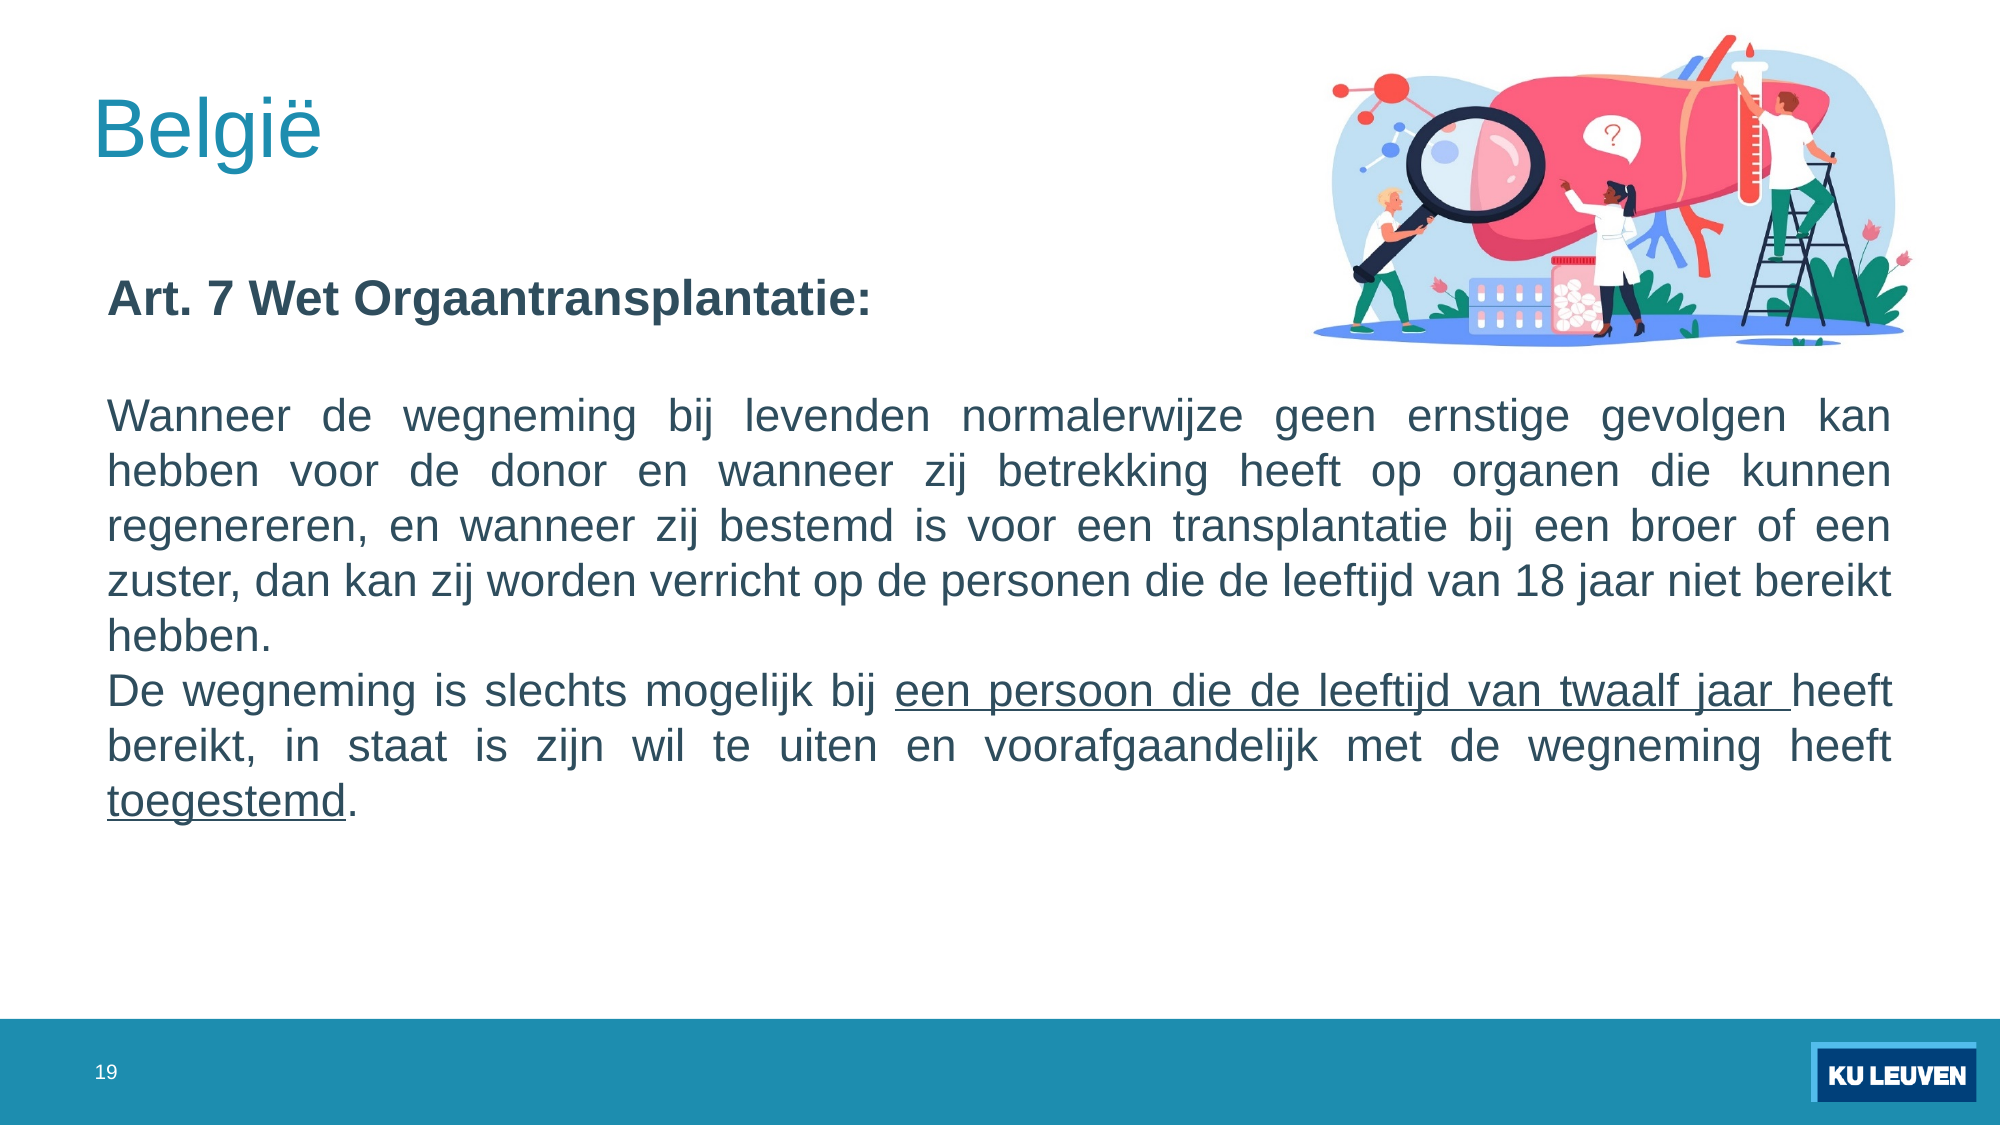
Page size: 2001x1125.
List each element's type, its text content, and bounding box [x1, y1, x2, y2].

slide_number 19 [88, 1058, 124, 1087]
picture [1249, 0, 1963, 376]
list Art. 7 Wet Orgaantransplantatie: Wanneer de wegneming bij levenden normalerwijze geen ernstige gevolgen kan hebben voor de donor en wanneer zij betrekking heeft op organen die kunnen regenereren, en wanneer zij bestemd is voor een transplantatie bij een broer of een zuster, dan kan zij worden verricht op de personen die de leeftijd van 18 jaar niet bereikt hebben. De wegneming is slechts mogelijk bij een persoon die de leeftijd van twaalf jaar heeft bereikt, in staat is zijn wil te uiten en voorafgaandelijk met de wegneming heeft toegestemd. [106, 265, 1894, 892]
picture [1811, 1042, 1977, 1102]
title België [92, 74, 1244, 179]
